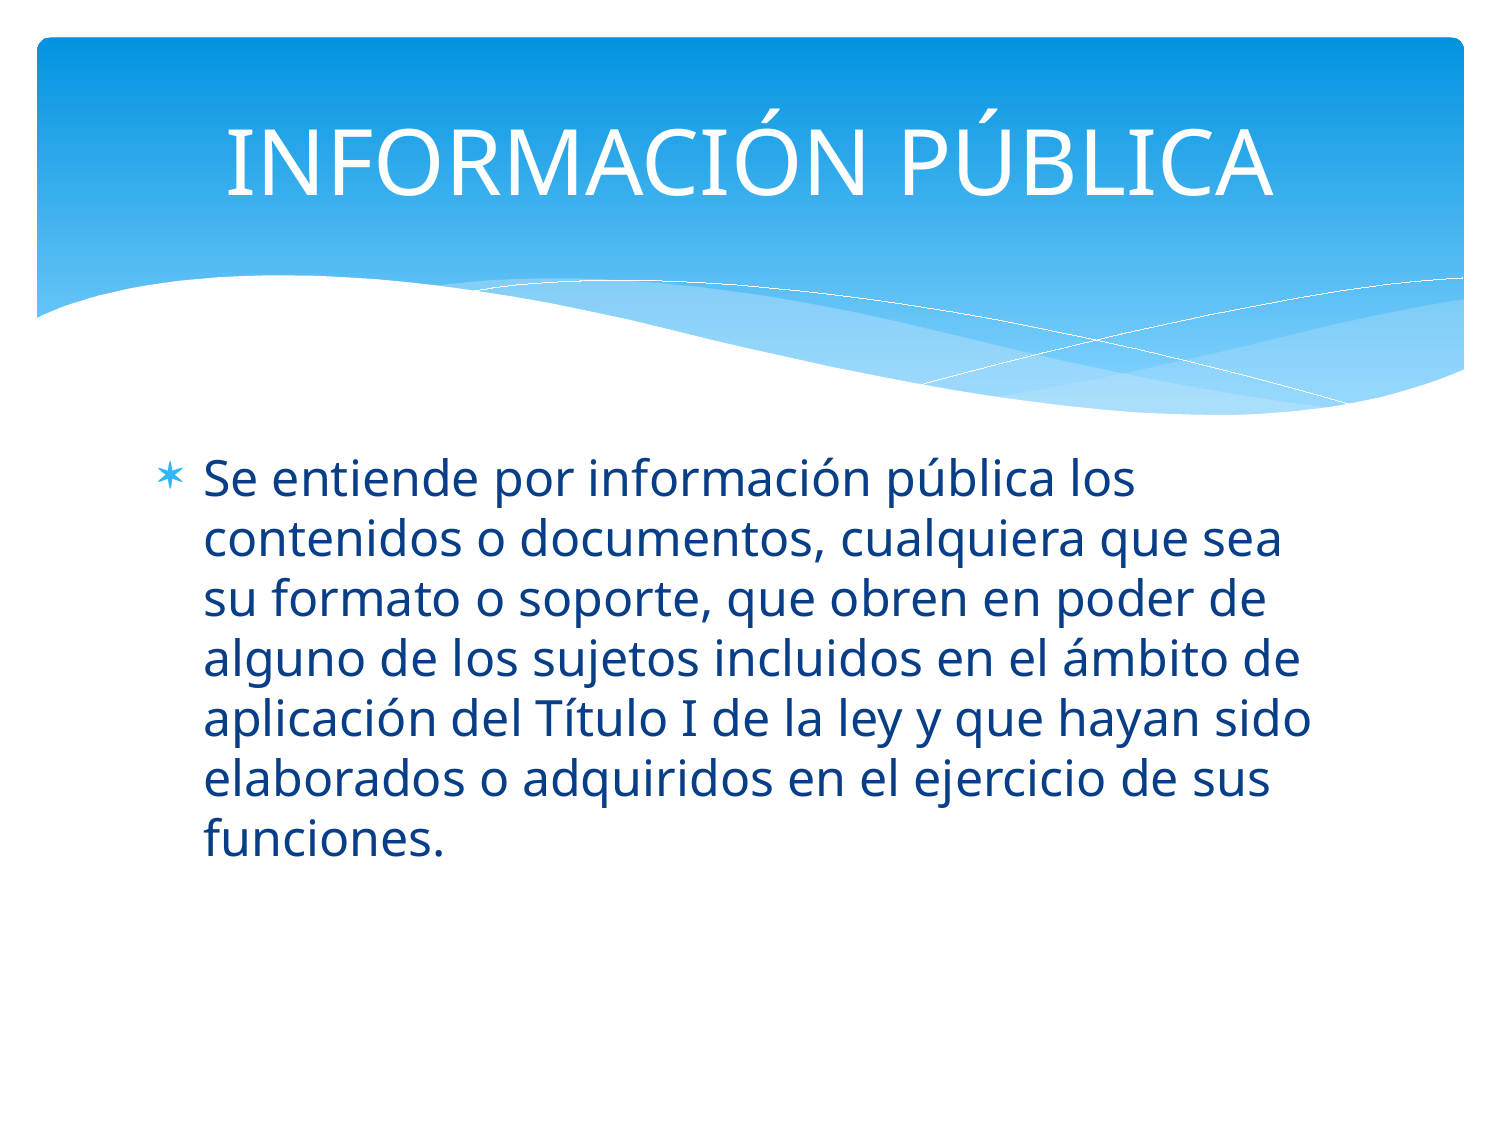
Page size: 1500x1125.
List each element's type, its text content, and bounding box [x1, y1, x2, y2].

list Se entiende por información pública los contenidos o documentos, cualquiera que sea su formato o soporte, que obren en poder de alguno de los sujetos incluidos en el ámbito de aplicación del Título I de la ley y que hayan sido elaborados o adquiridos en el ejercicio de sus funciones. [143, 438, 1359, 1005]
title INFORMACIÓN PÚBLICA [75, 55, 1425, 261]
